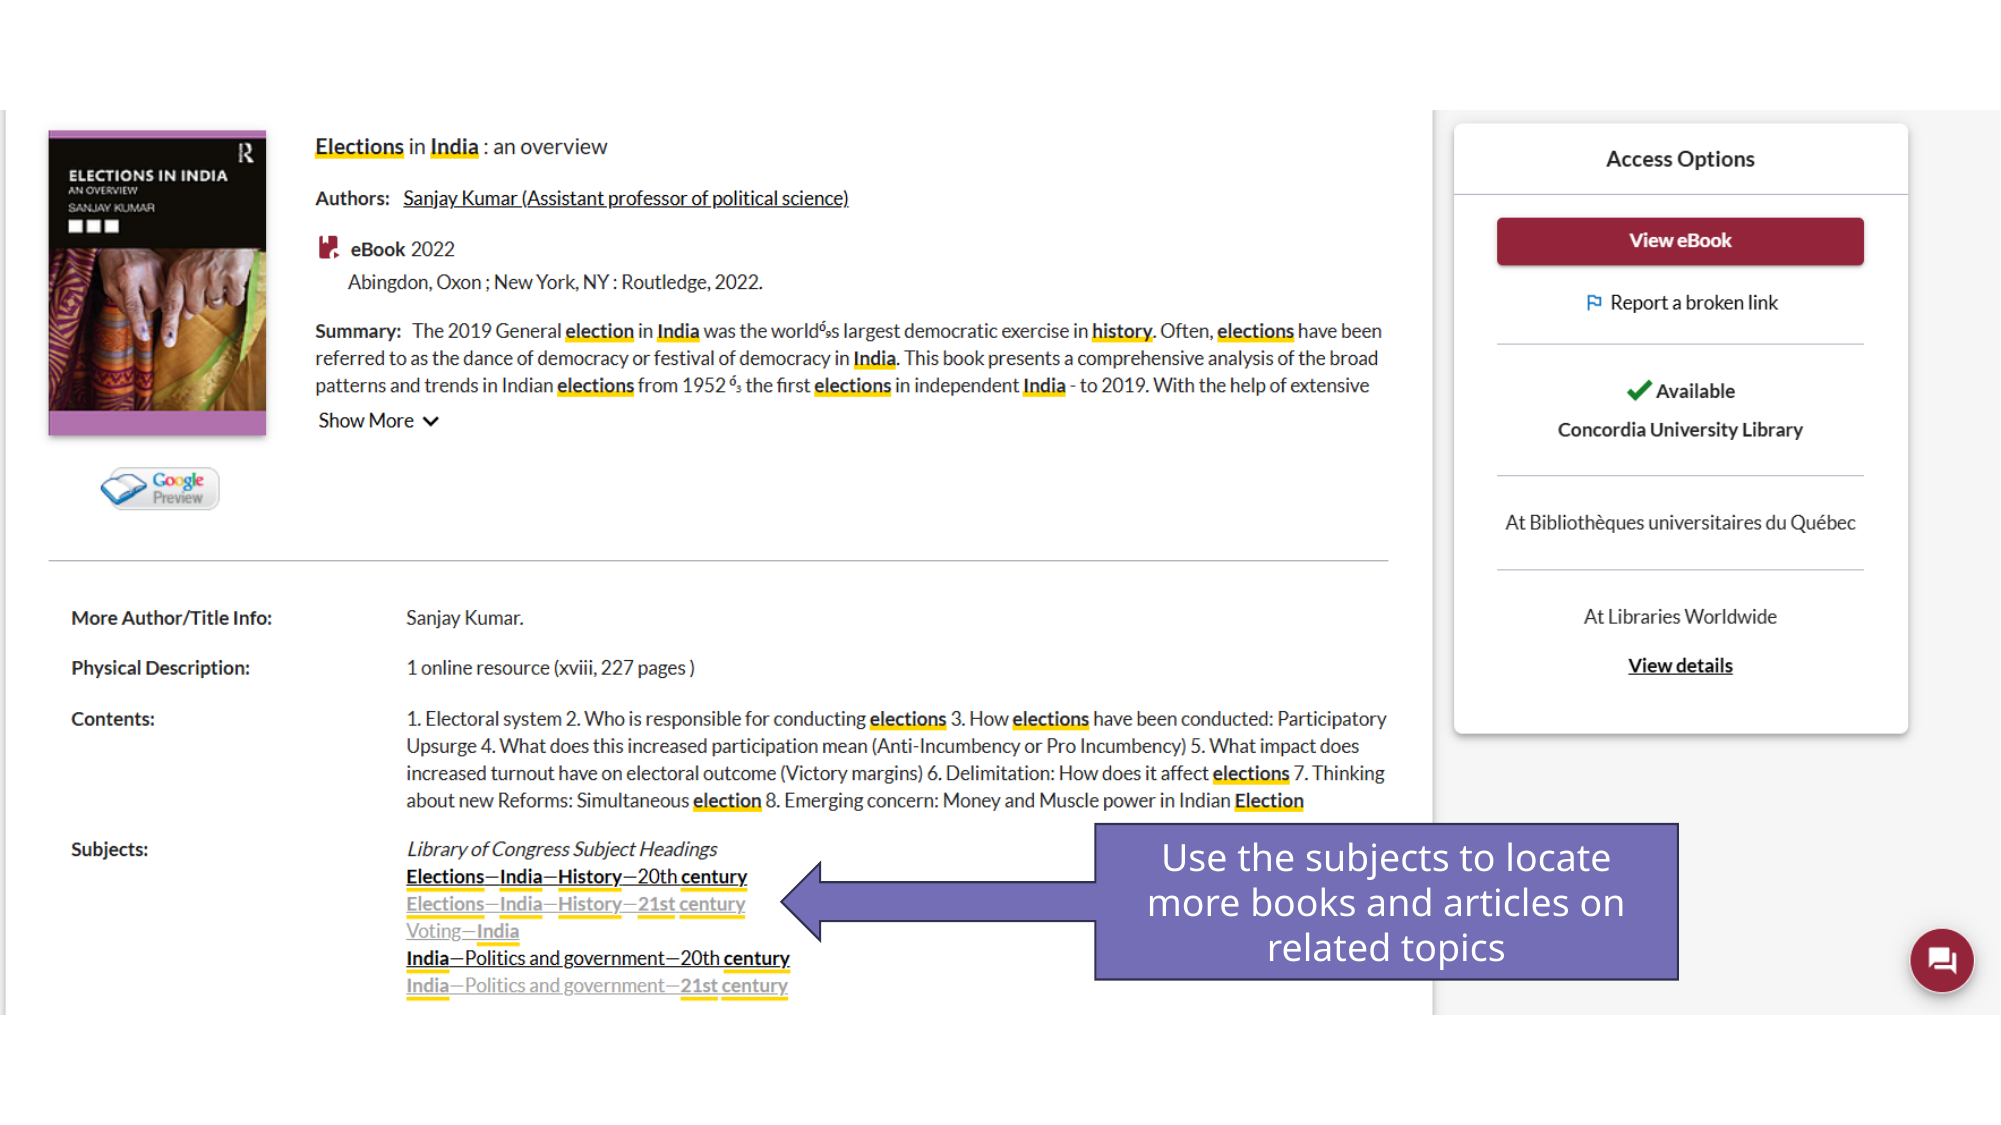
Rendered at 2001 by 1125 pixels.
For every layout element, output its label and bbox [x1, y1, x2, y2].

picture [0, 110, 2000, 1015]
